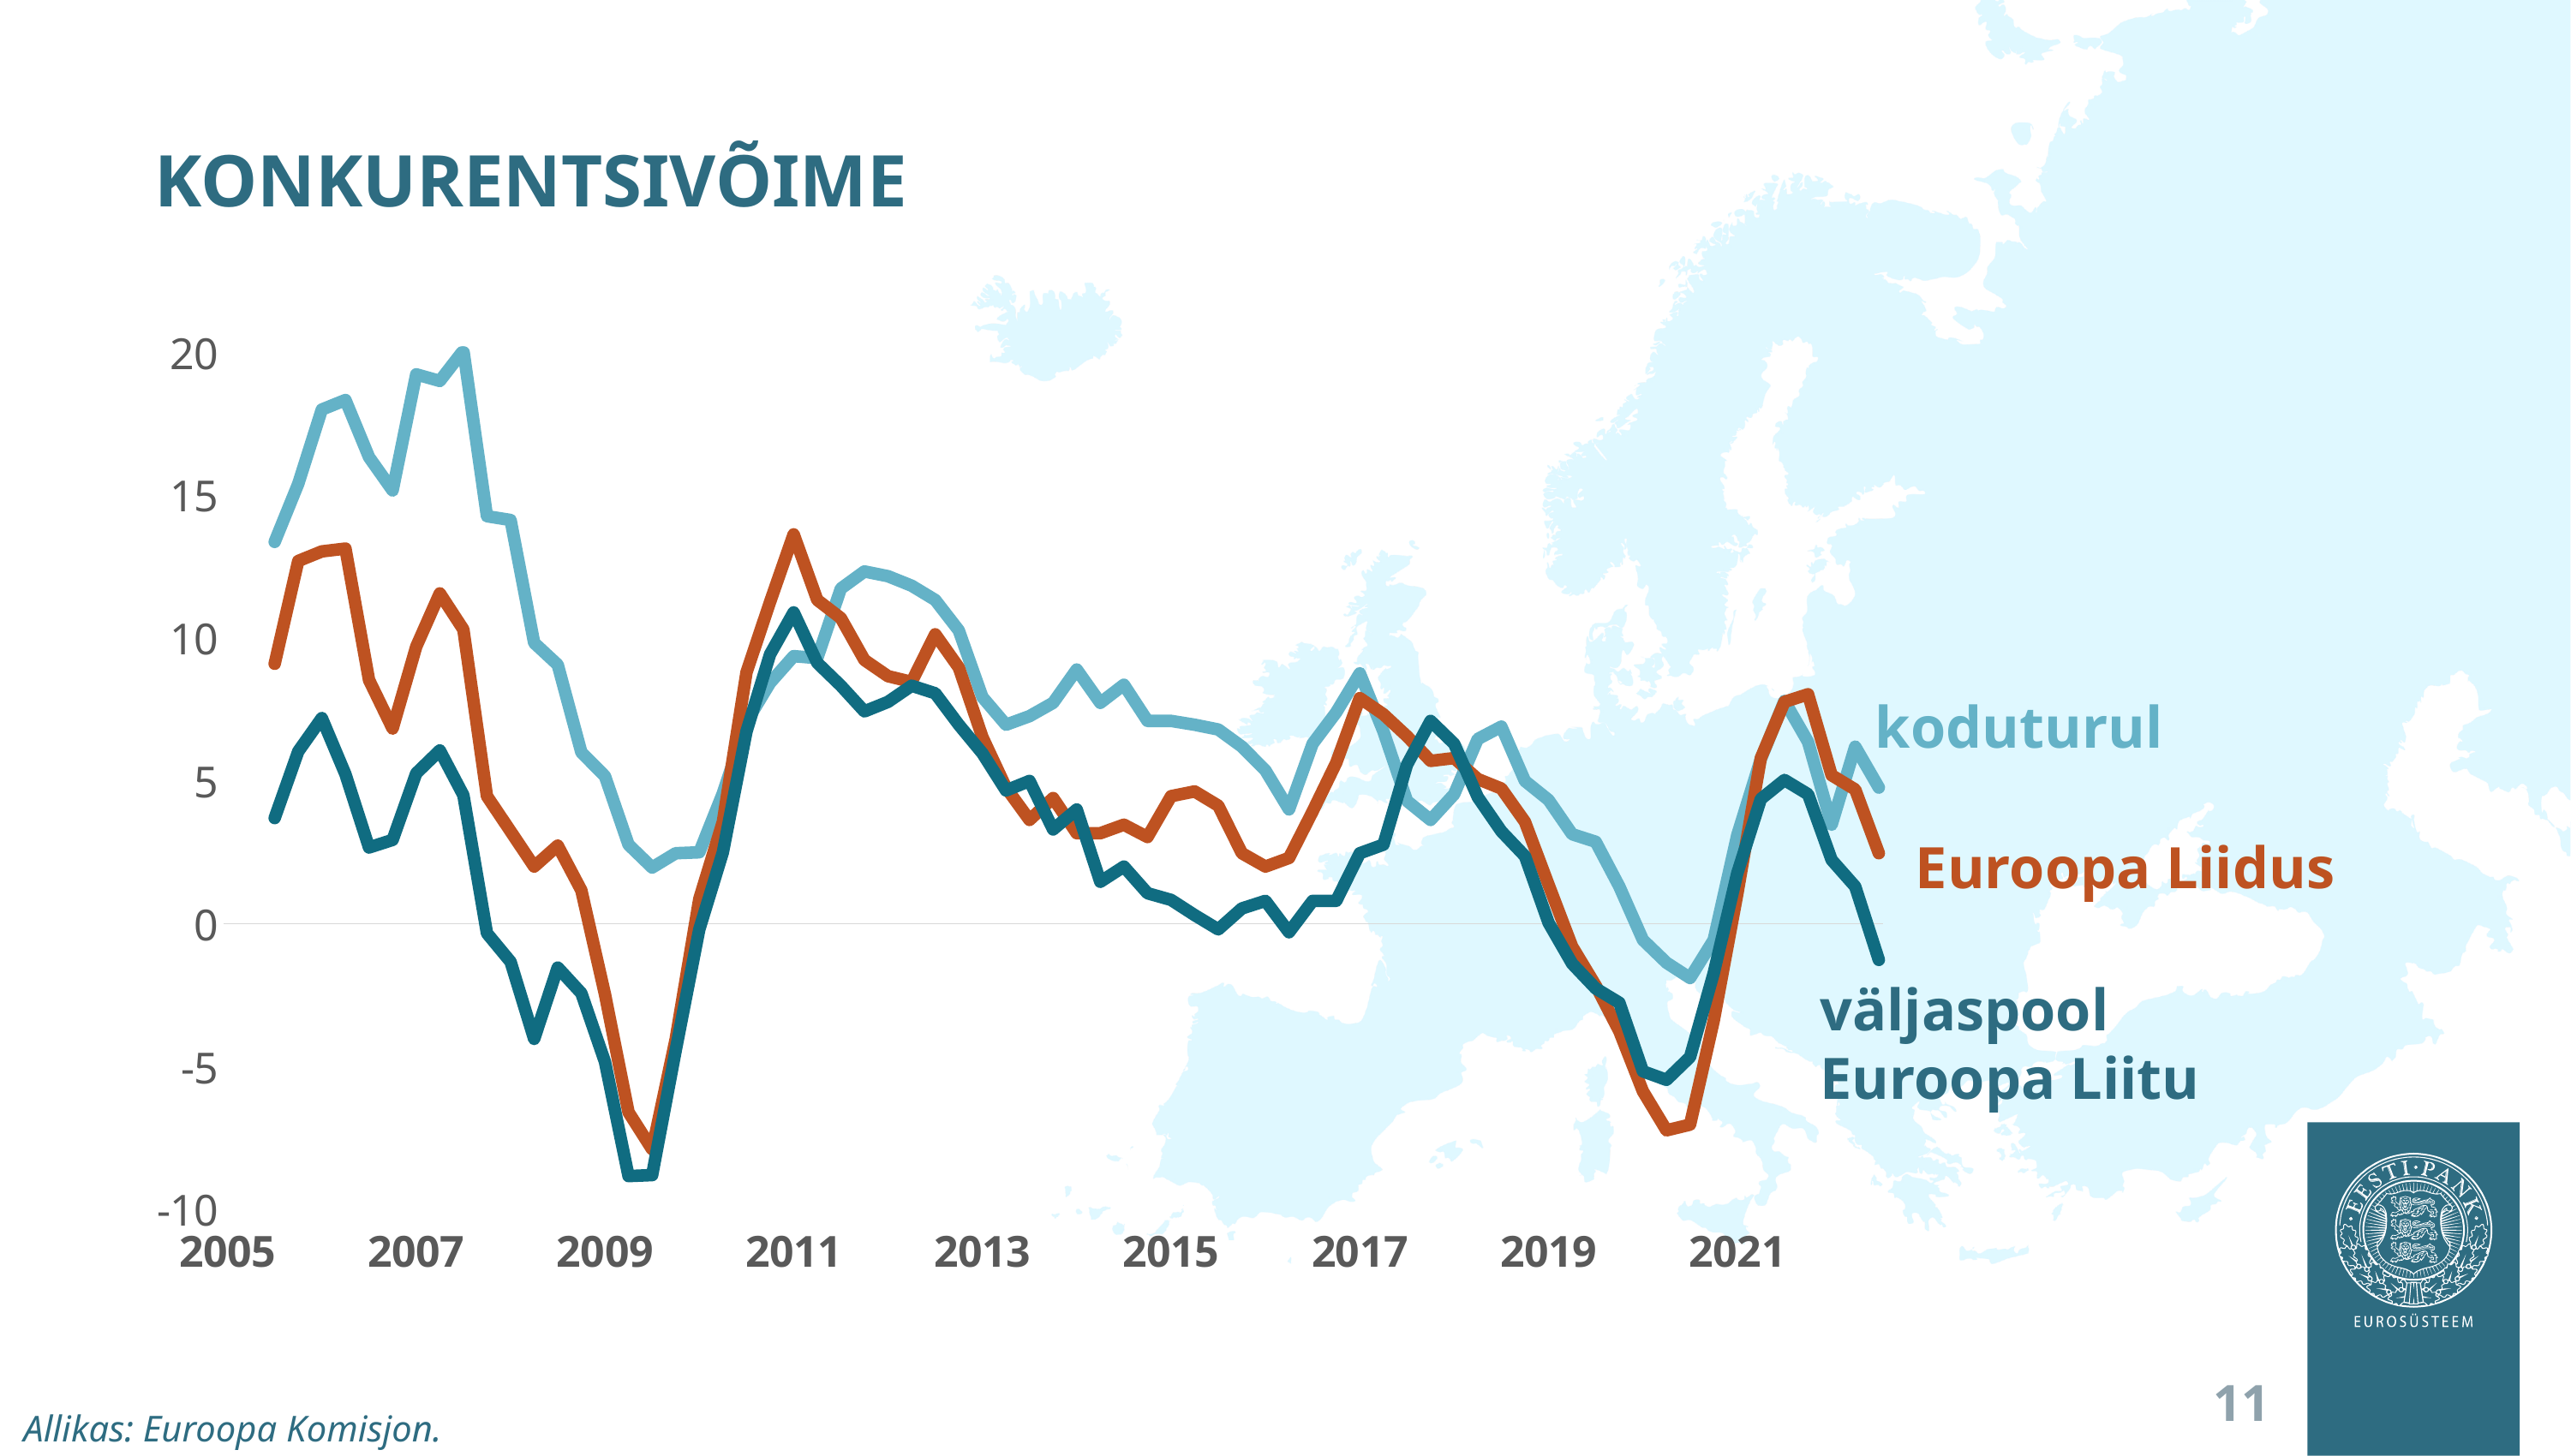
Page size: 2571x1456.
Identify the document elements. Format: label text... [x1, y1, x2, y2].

slide_number 11 [2164, 1383, 2293, 1429]
text_box Allikas: Euroopa Komisjon. [10, 1399, 464, 1455]
title Konkurentsivõime [131, 60, 965, 303]
picture [969, 0, 2571, 1265]
chart [131, 319, 1919, 1322]
